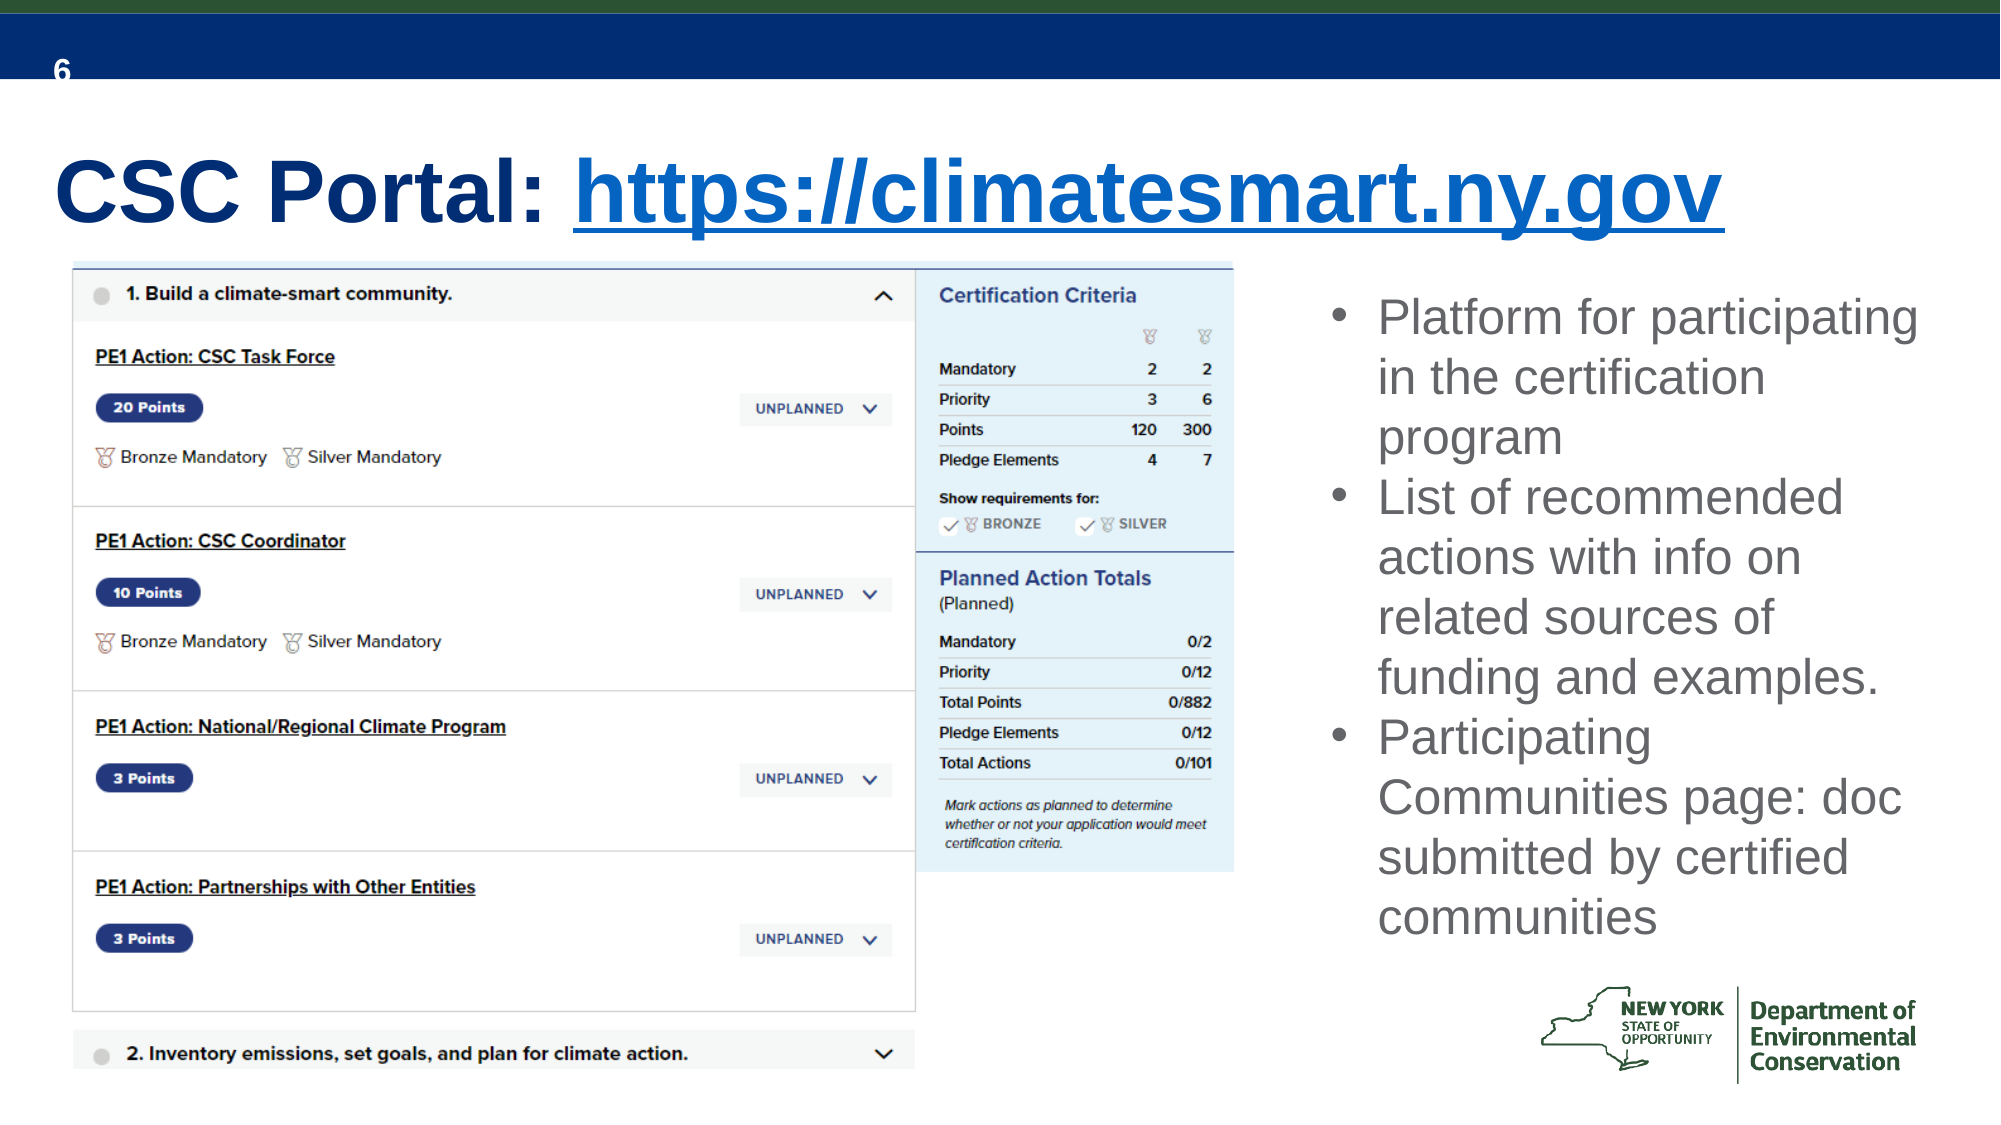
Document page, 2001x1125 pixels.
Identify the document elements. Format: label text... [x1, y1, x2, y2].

title CSC Portal: https://climatesmart.ny.gov [54, 111, 1938, 278]
picture [1526, 971, 1930, 1098]
text_box Platform for participating in the certification program List of recommended actions with info on related sources of funding and examples. Participating Communities page: doc submitted by certified communities [1315, 277, 1938, 952]
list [62, 261, 1243, 1069]
